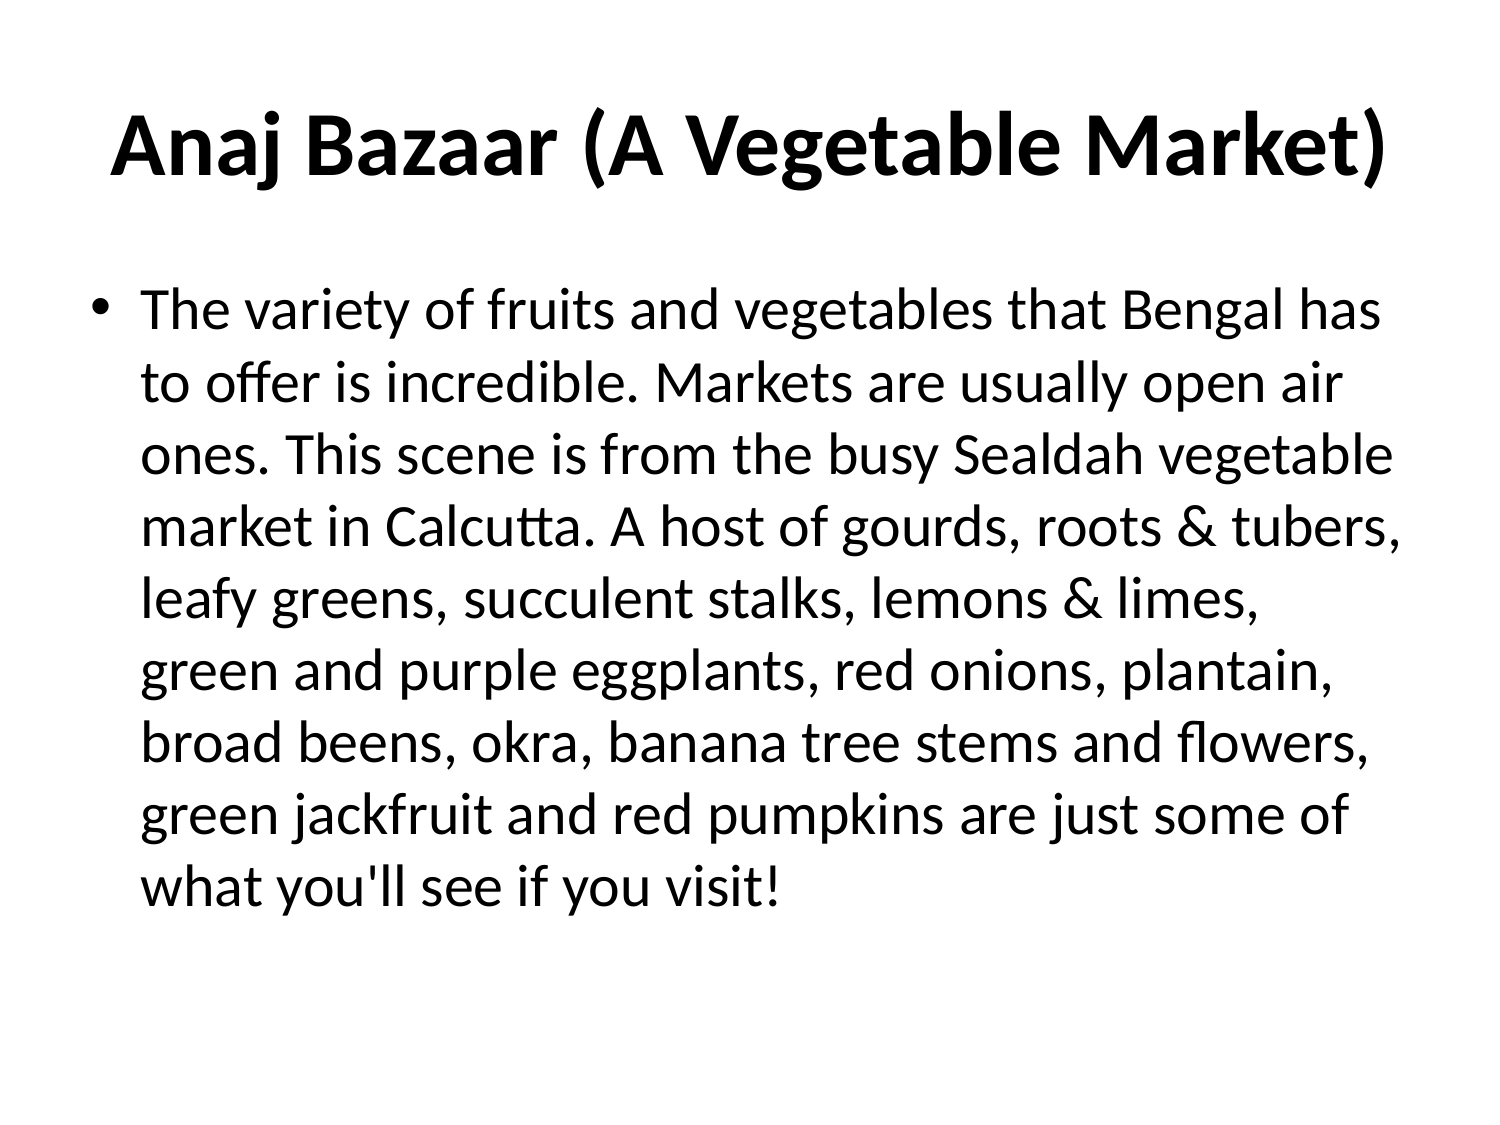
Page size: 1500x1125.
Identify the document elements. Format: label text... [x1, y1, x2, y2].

list The variety of fruits and vegetables that Bengal has to offer is incredible. Markets are usually open air ones. This scene is from the busy Sealdah vegetable market in Calcutta. A host of gourds, roots & tubers, leafy greens, succulent stalks, lemons & limes, green and purple eggplants, red onions, plantain, broad beens, okra, banana tree stems and flowers, green jackfruit and red pumpkins are just some of what you'll see if you visit! [75, 262, 1425, 1005]
title Anaj Bazaar (A Vegetable Market) [75, 45, 1425, 233]
